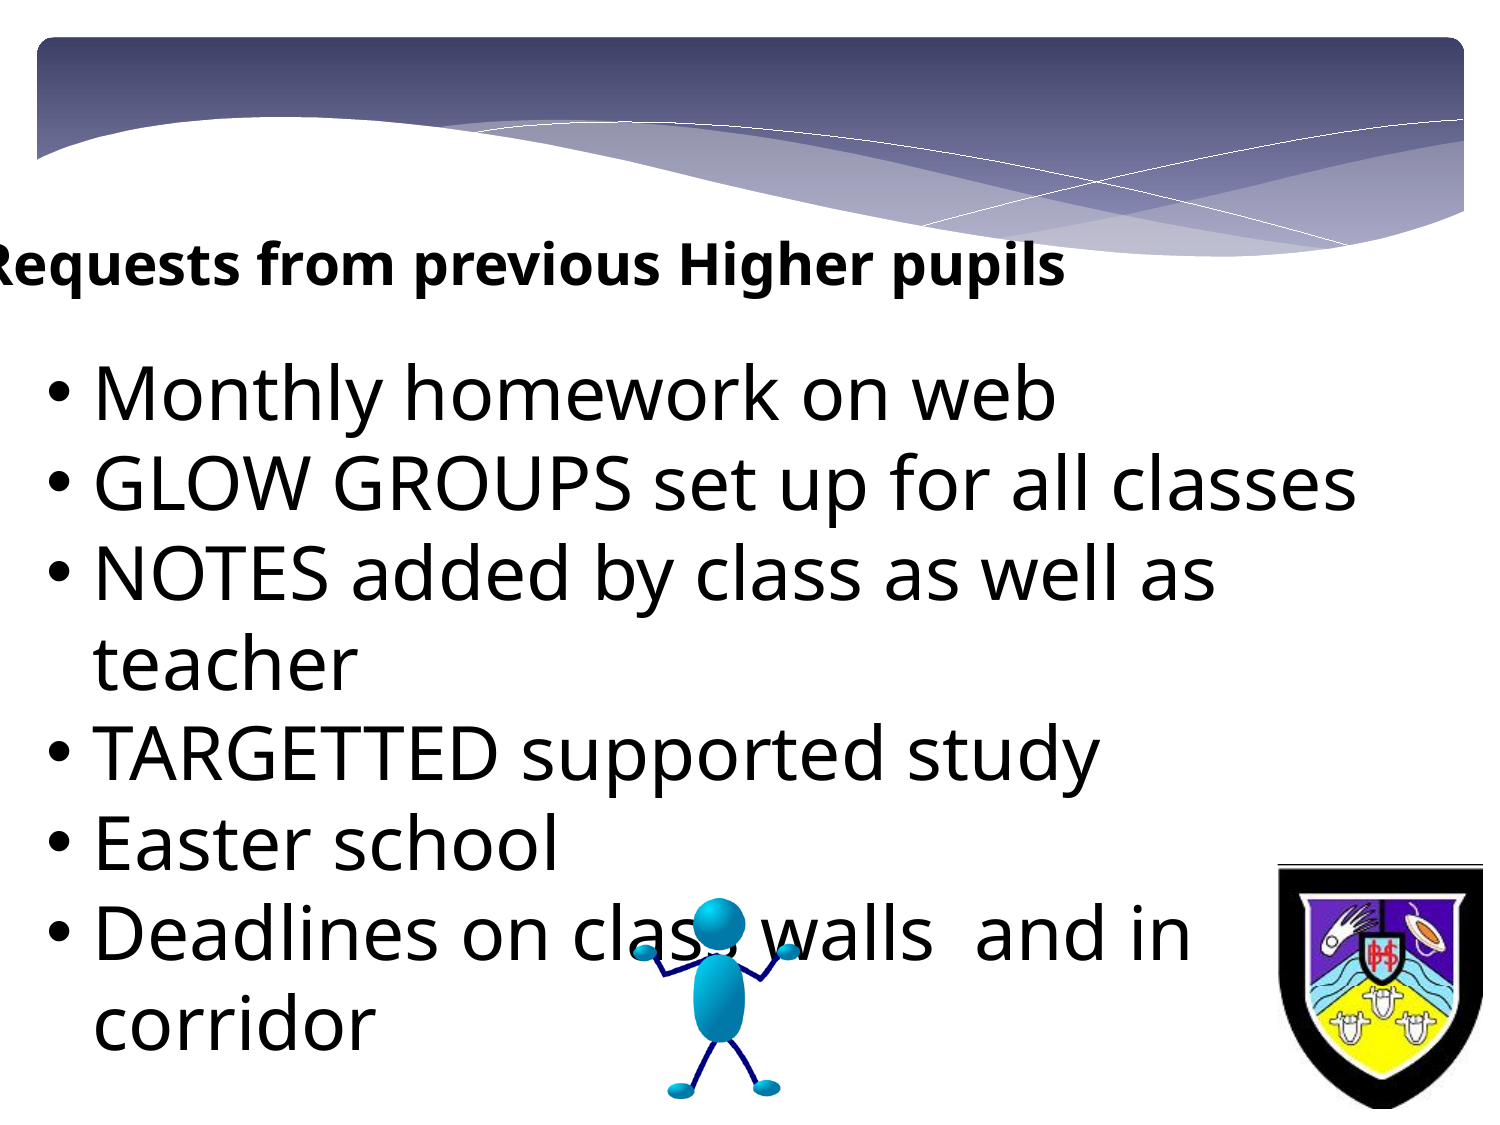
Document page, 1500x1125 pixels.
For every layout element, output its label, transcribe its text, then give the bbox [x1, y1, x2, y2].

picture [1277, 864, 1486, 1113]
text_box Monthly homework on web GLOW GROUPS set up for all classes NOTES added by class as well as teacher TARGETTED supported study Easter school Deadlines on class walls and in corridor [31, 338, 1402, 1073]
text_box Requests from previous Higher pupils [0, 219, 1082, 305]
picture [633, 898, 800, 1099]
